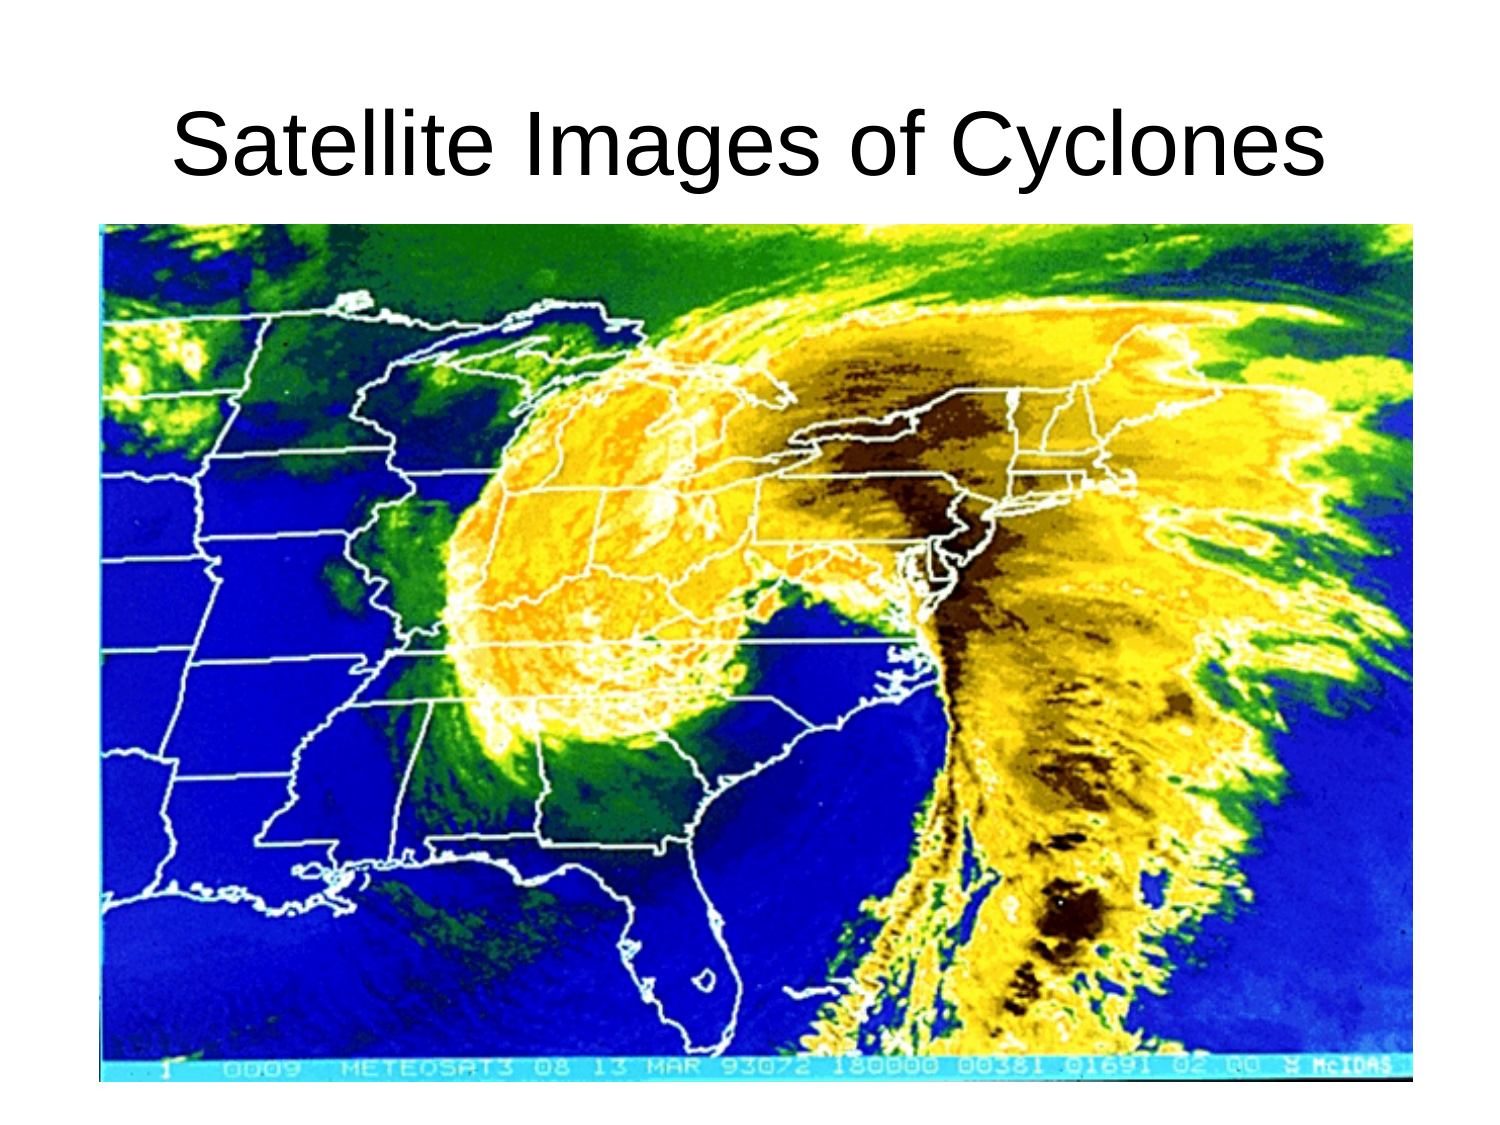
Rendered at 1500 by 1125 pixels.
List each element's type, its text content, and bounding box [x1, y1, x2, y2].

title Satellite Images of Cyclones [75, 45, 1425, 233]
picture [99, 224, 1413, 1082]
